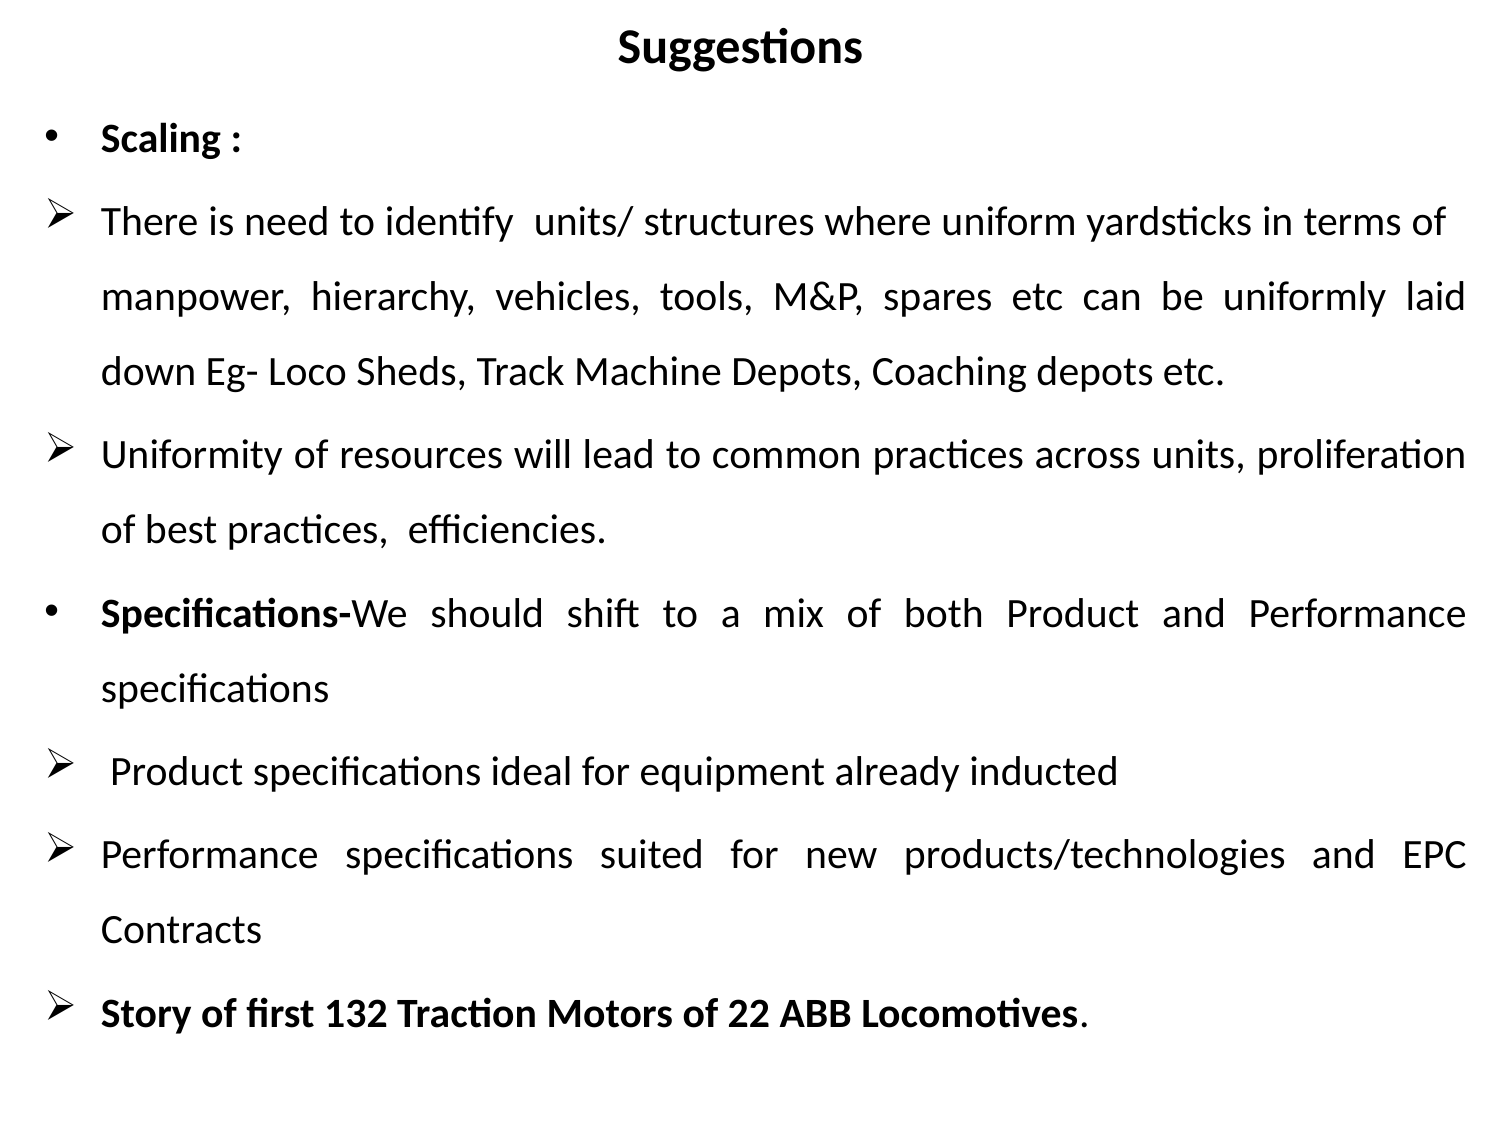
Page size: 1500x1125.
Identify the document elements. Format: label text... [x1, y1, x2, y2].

title Suggestions [76, 3, 1427, 78]
list Scaling : There is need to identify units/ structures where uniform yardsticks in terms of manpower, hierarchy, vehicles, tools, M&P, spares etc can be uniformly laid down Eg- Loco Sheds, Track Machine Depots, Coaching depots etc. Uniformity of resources will lead to common practices across units, proliferation of best practices, efficiencies. Specifications-We should shift to a mix of both Product and Performance specifications Product specifications ideal for equipment already inducted Performance specifications suited for new products/technologies and EPC Contracts Story of first 132 Traction Motors of 22 ABB Locomotives. [29, 78, 1483, 1094]
